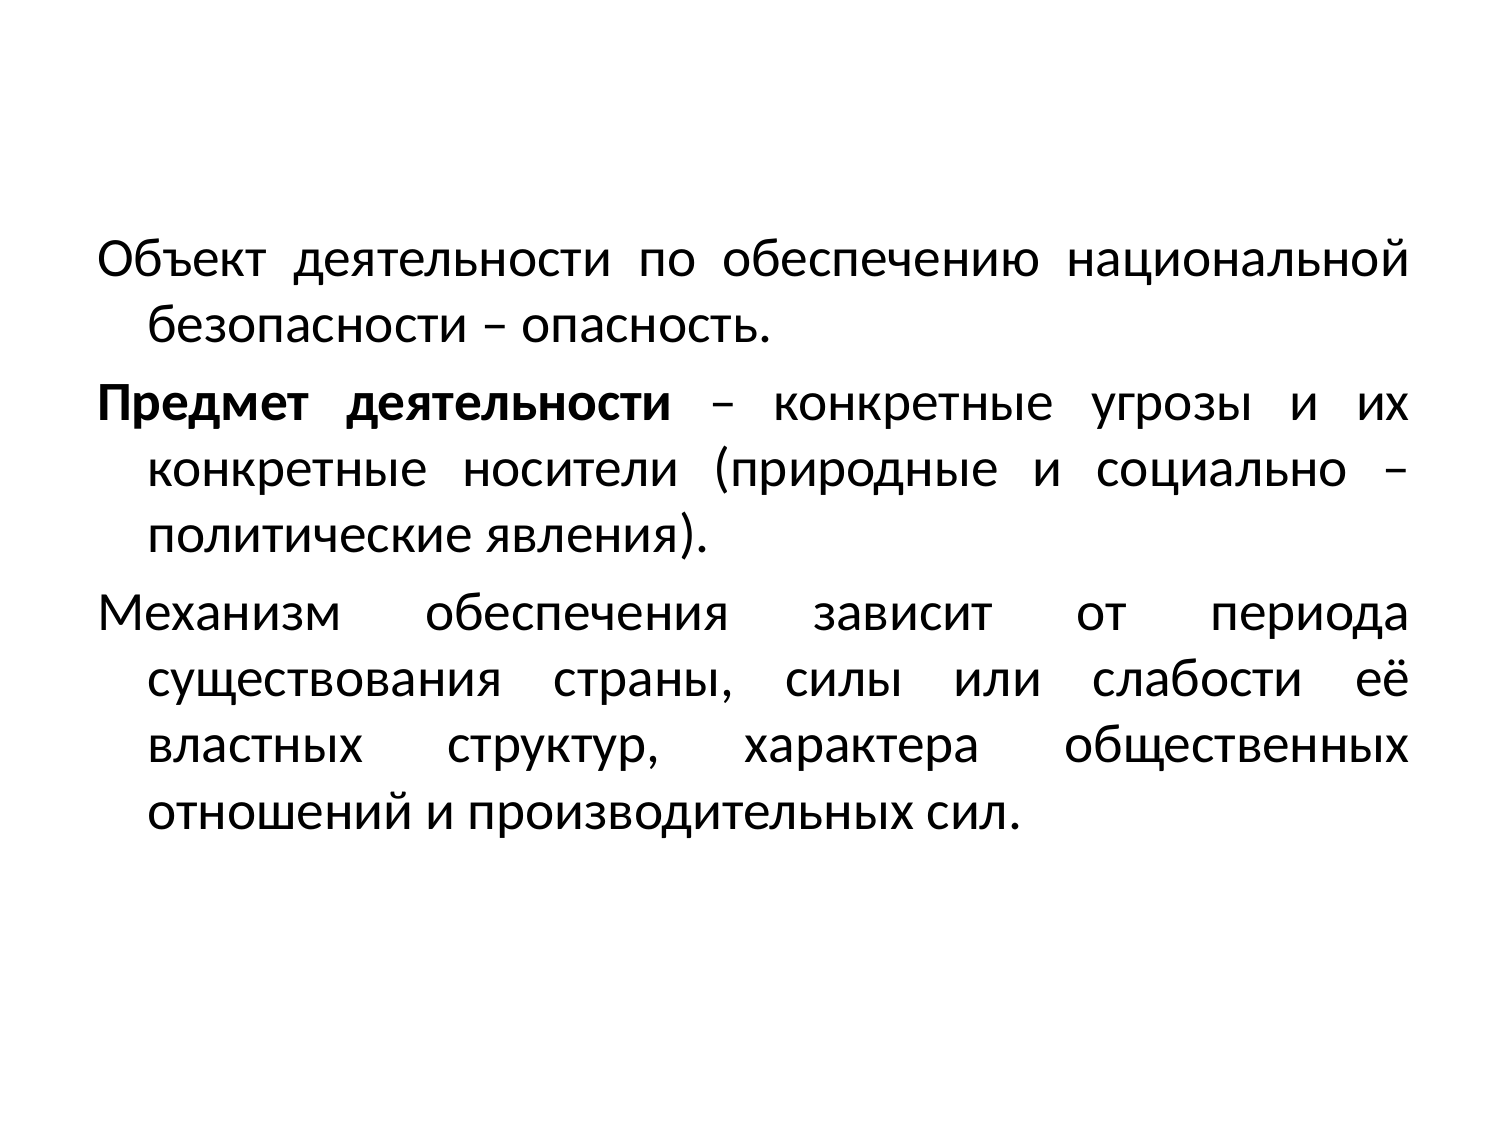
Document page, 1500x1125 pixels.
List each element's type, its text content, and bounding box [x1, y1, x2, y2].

list Объект деятельности по обеспечению национальной безопасности – опасность. Предмет деятельности – конкретные угрозы и их конкретные носители (природные и социально – политические явления). Механизм обеспечения зависит от периода существования страны, силы или слабости её властных структур, характера общественных отношений и производительных сил. [82, 58, 1425, 1005]
